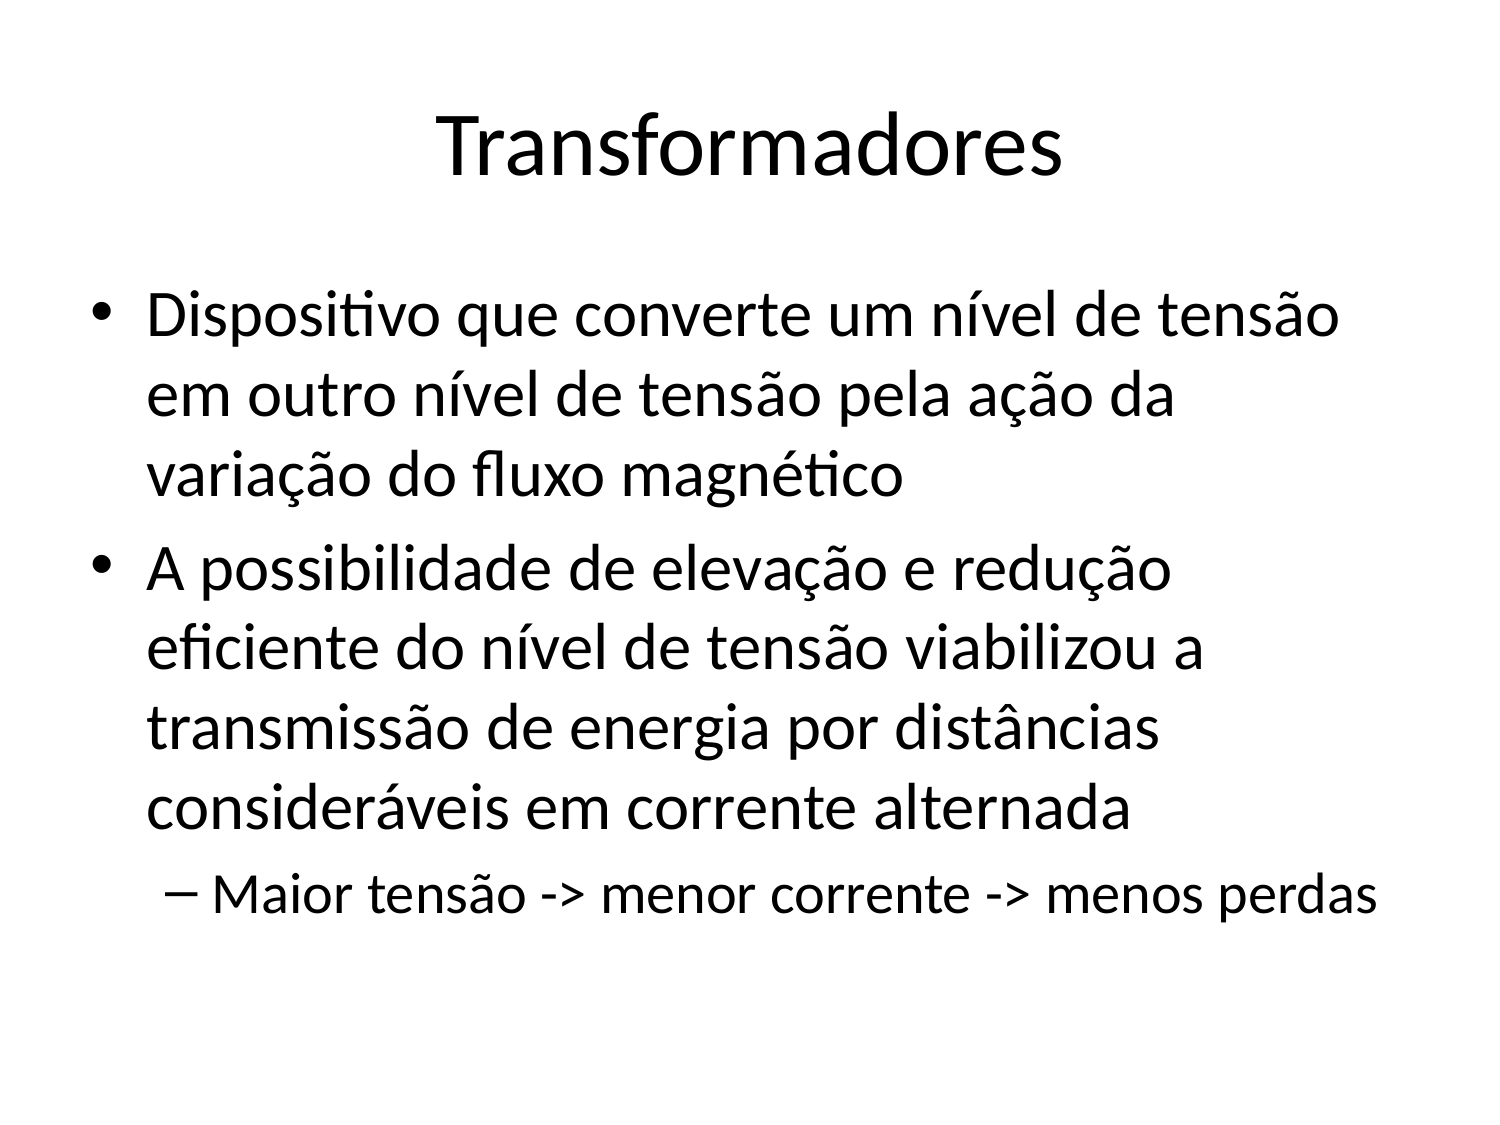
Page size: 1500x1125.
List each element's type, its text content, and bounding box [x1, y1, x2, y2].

title Transformadores [75, 45, 1425, 233]
list Dispositivo que converte um nível de tensão em outro nível de tensão pela ação da variação do fluxo magnético A possibilidade de elevação e redução eficiente do nível de tensão viabilizou a transmissão de energia por distâncias consideráveis em corrente alternada Maior tensão -> menor corrente -> menos perdas [75, 262, 1425, 1005]
